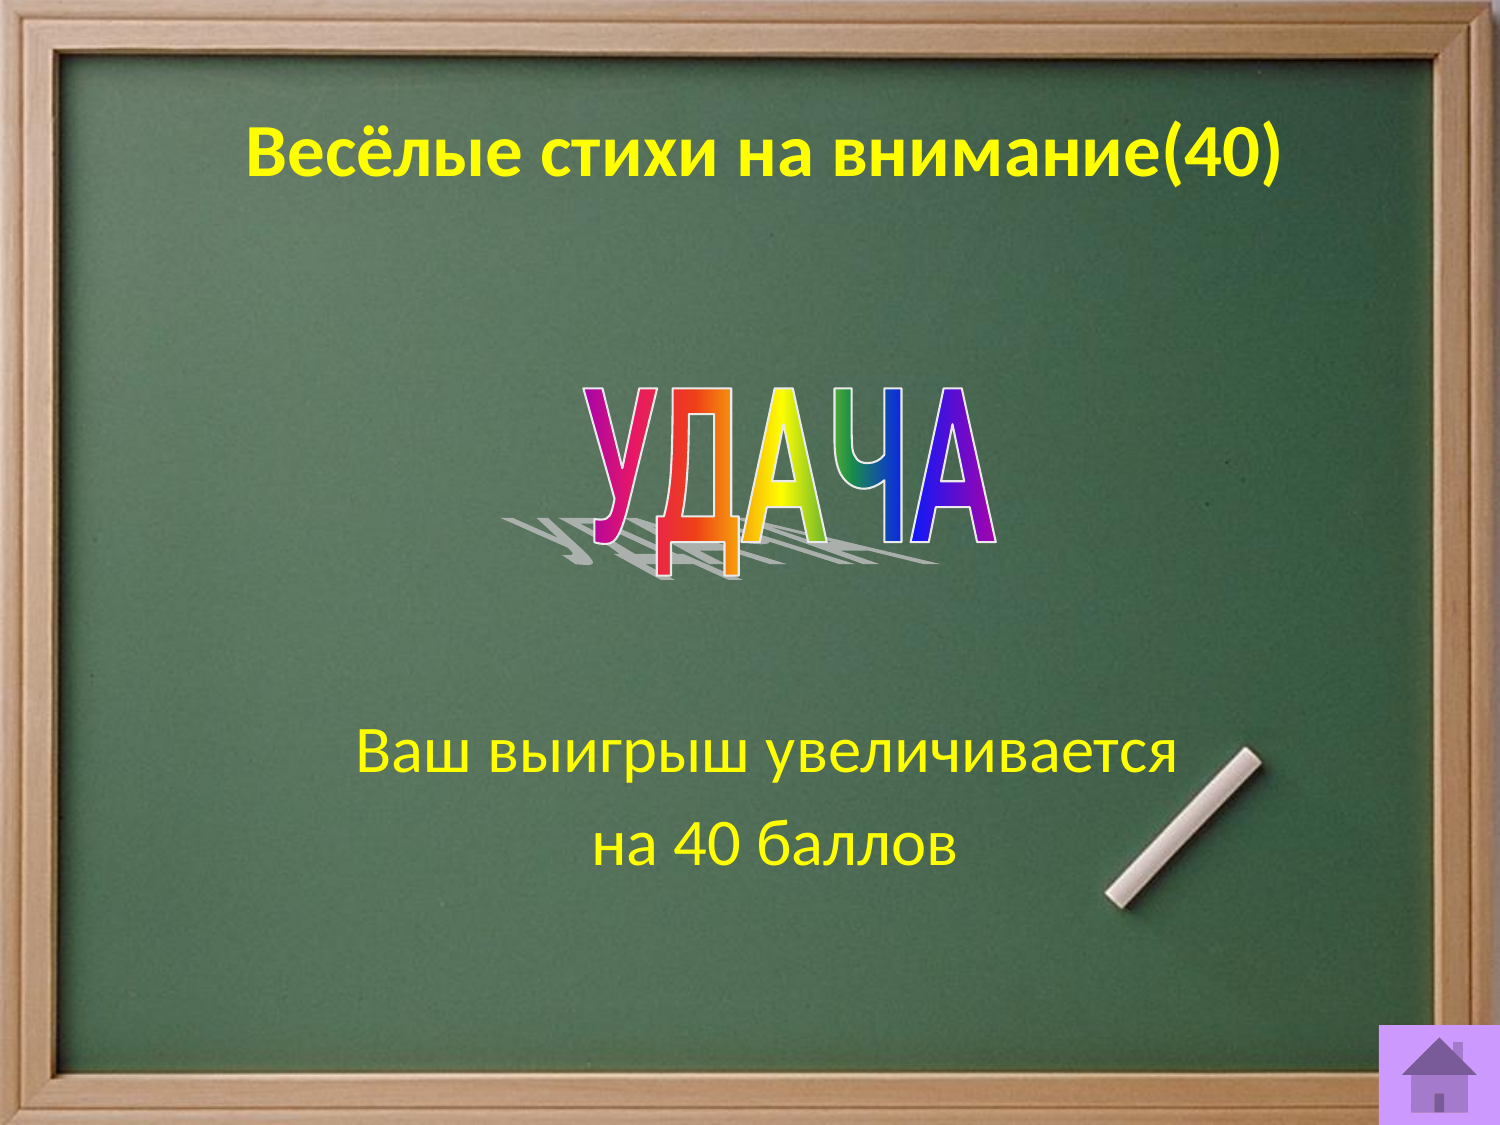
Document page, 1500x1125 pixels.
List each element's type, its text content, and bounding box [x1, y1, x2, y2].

text_box [1378, 1025, 1500, 1125]
title Весёлые стихи на внимание(40) [149, 45, 1426, 234]
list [499, 387, 1001, 583]
list Ваш выигрыш увеличивается на 40 баллов [199, 624, 1351, 1001]
picture [0, 0, 1500, 1125]
